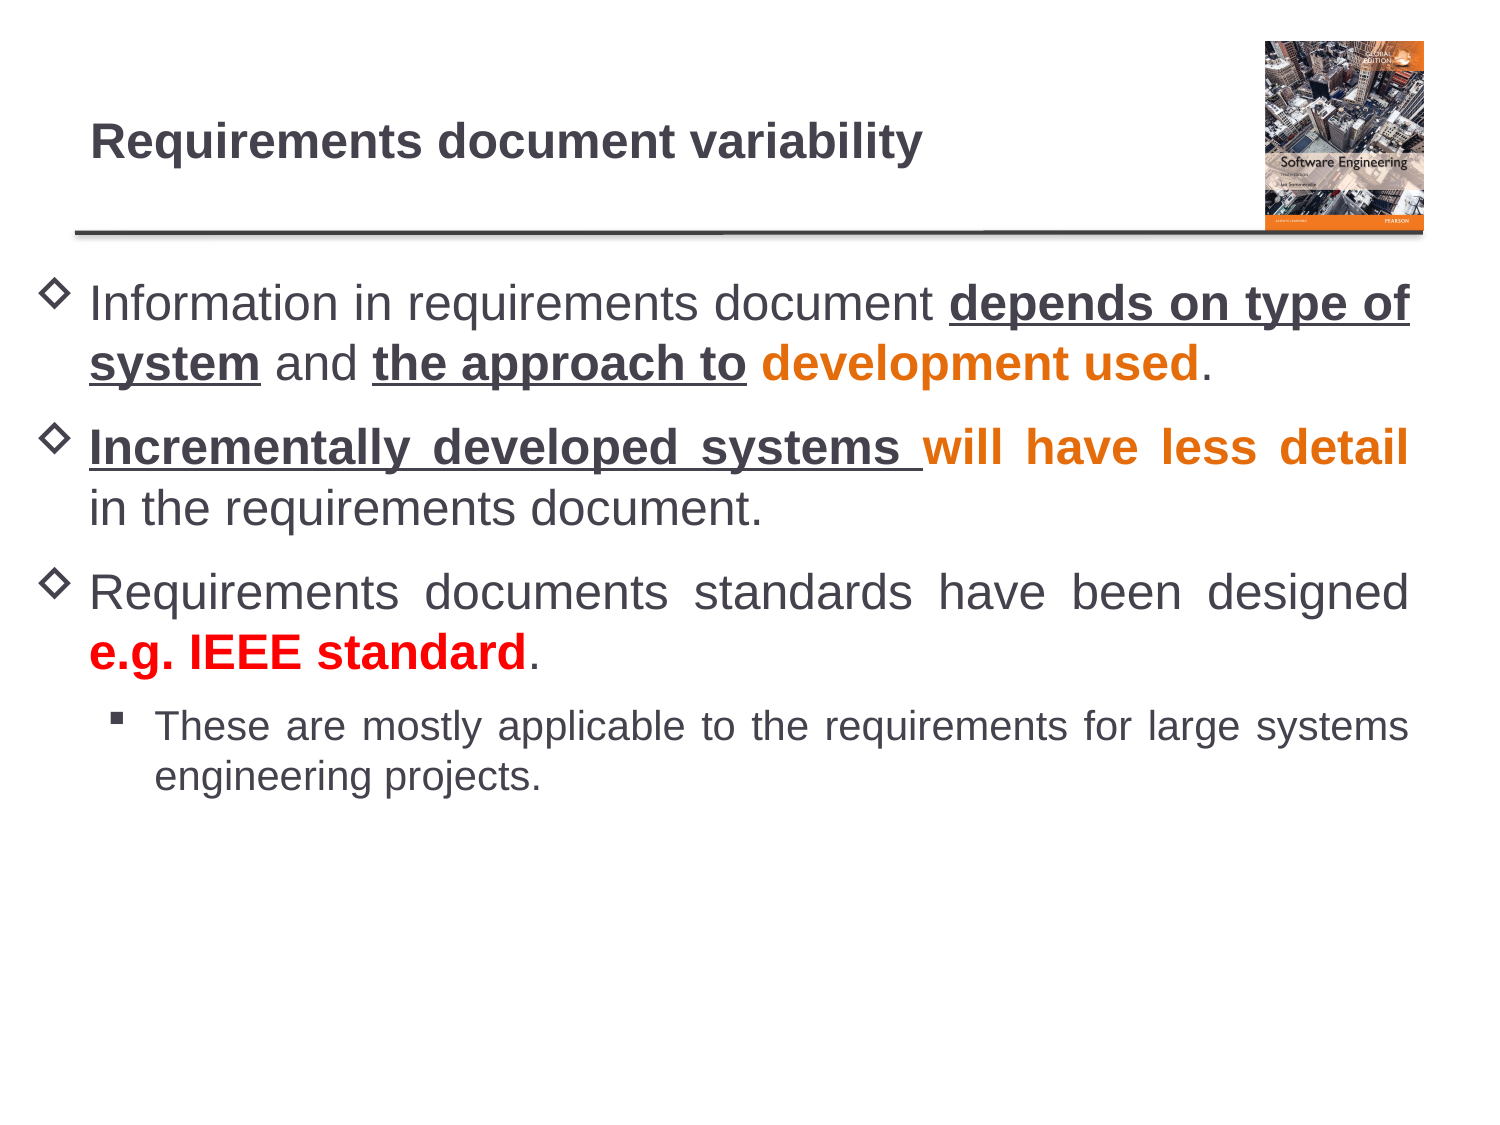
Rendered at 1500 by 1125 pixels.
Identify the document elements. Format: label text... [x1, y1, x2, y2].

list Information in requirements document depends on type of system and the approach to development used. Incrementally developed systems will have less detail in the requirements document. Requirements documents standards have been designed e.g. IEEE standard. These are mostly applicable to the requirements for large systems engineering projects. [17, 262, 1425, 1005]
title Requirements document variability [74, 44, 1272, 233]
picture [1265, 41, 1424, 231]
